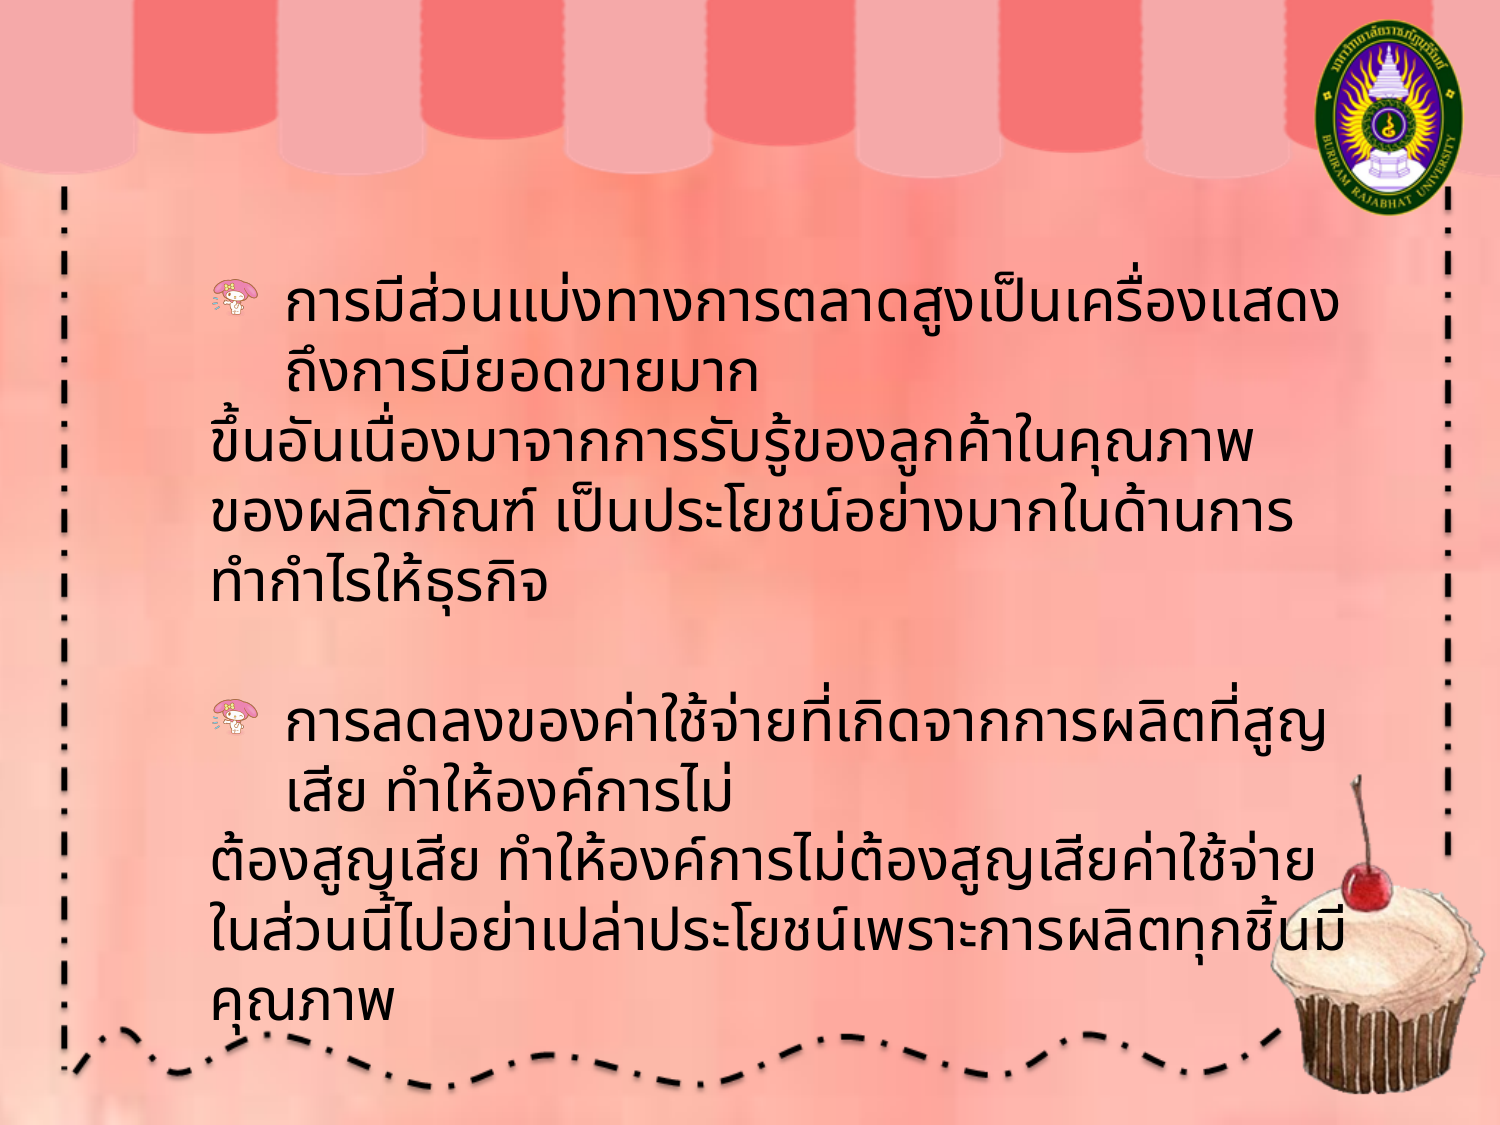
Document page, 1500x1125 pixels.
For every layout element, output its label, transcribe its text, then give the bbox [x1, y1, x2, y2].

text_box การมีส่วนแบ่งทางการตลาดสูงเป็นเครื่องแสดงถึงการมียอดขายมาก ขึ้นอันเนื่องมาจากการรับรู้ของลูกค้าในคุณภาพของผลิตภัณฑ์ เป็นประโยชน์อย่างมากในด้านการทำกำไรให้ธุรกิจ การลดลงของค่าใช้จ่ายที่เกิดจากการผลิตที่สูญเสีย ทำให้องค์การไม่ ต้องสูญเสีย ทำให้องค์การไม่ต้องสูญเสียค่าใช้จ่ายในส่วนนี้ไปอย่าเปล่าประโยชน์เพราะการผลิตทุกชิ้นมีคุณภาพ [194, 255, 1365, 1040]
picture [0, 0, 1500, 1125]
